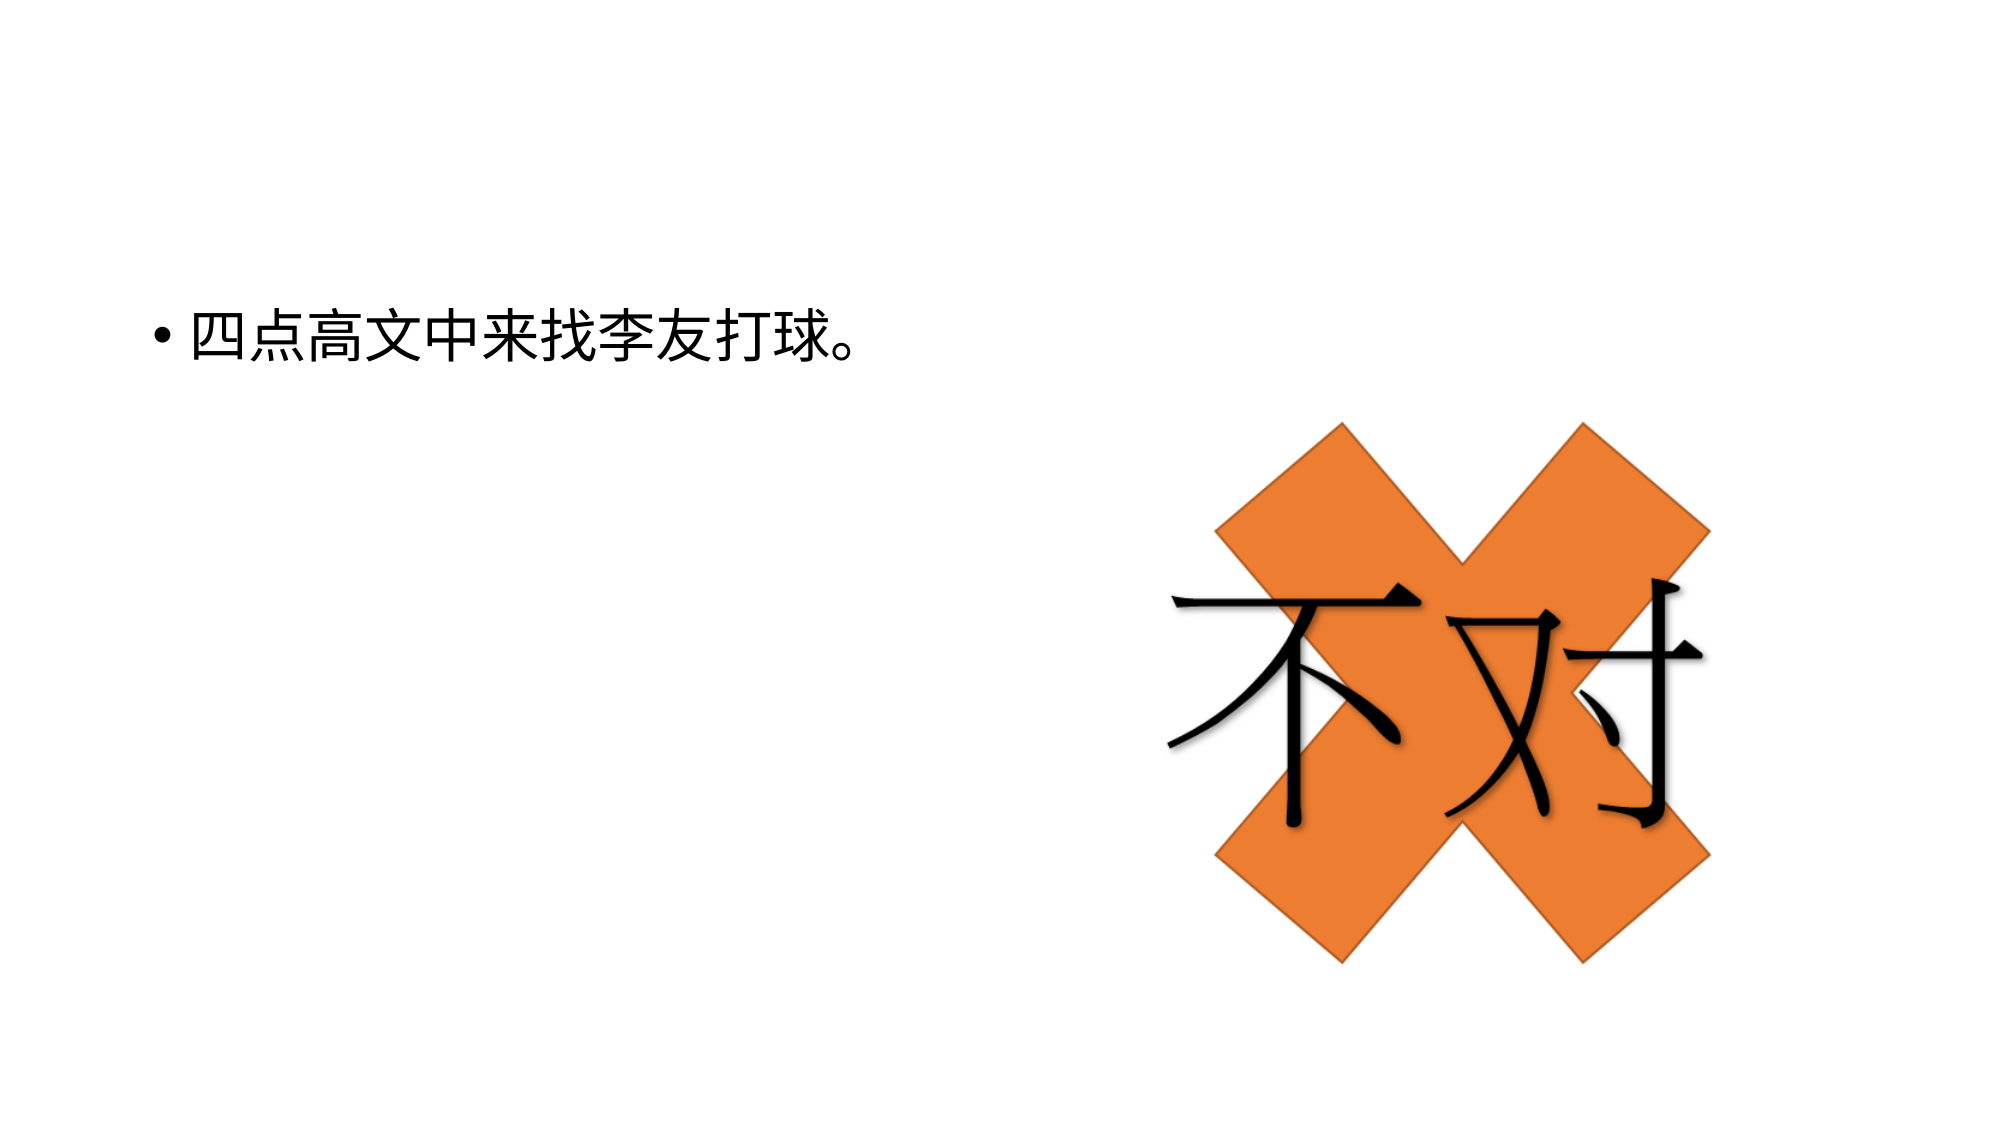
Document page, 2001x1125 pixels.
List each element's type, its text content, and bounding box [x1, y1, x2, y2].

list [1012, 320, 1863, 993]
list 四点高文中来找李友打球。 [137, 299, 988, 1014]
